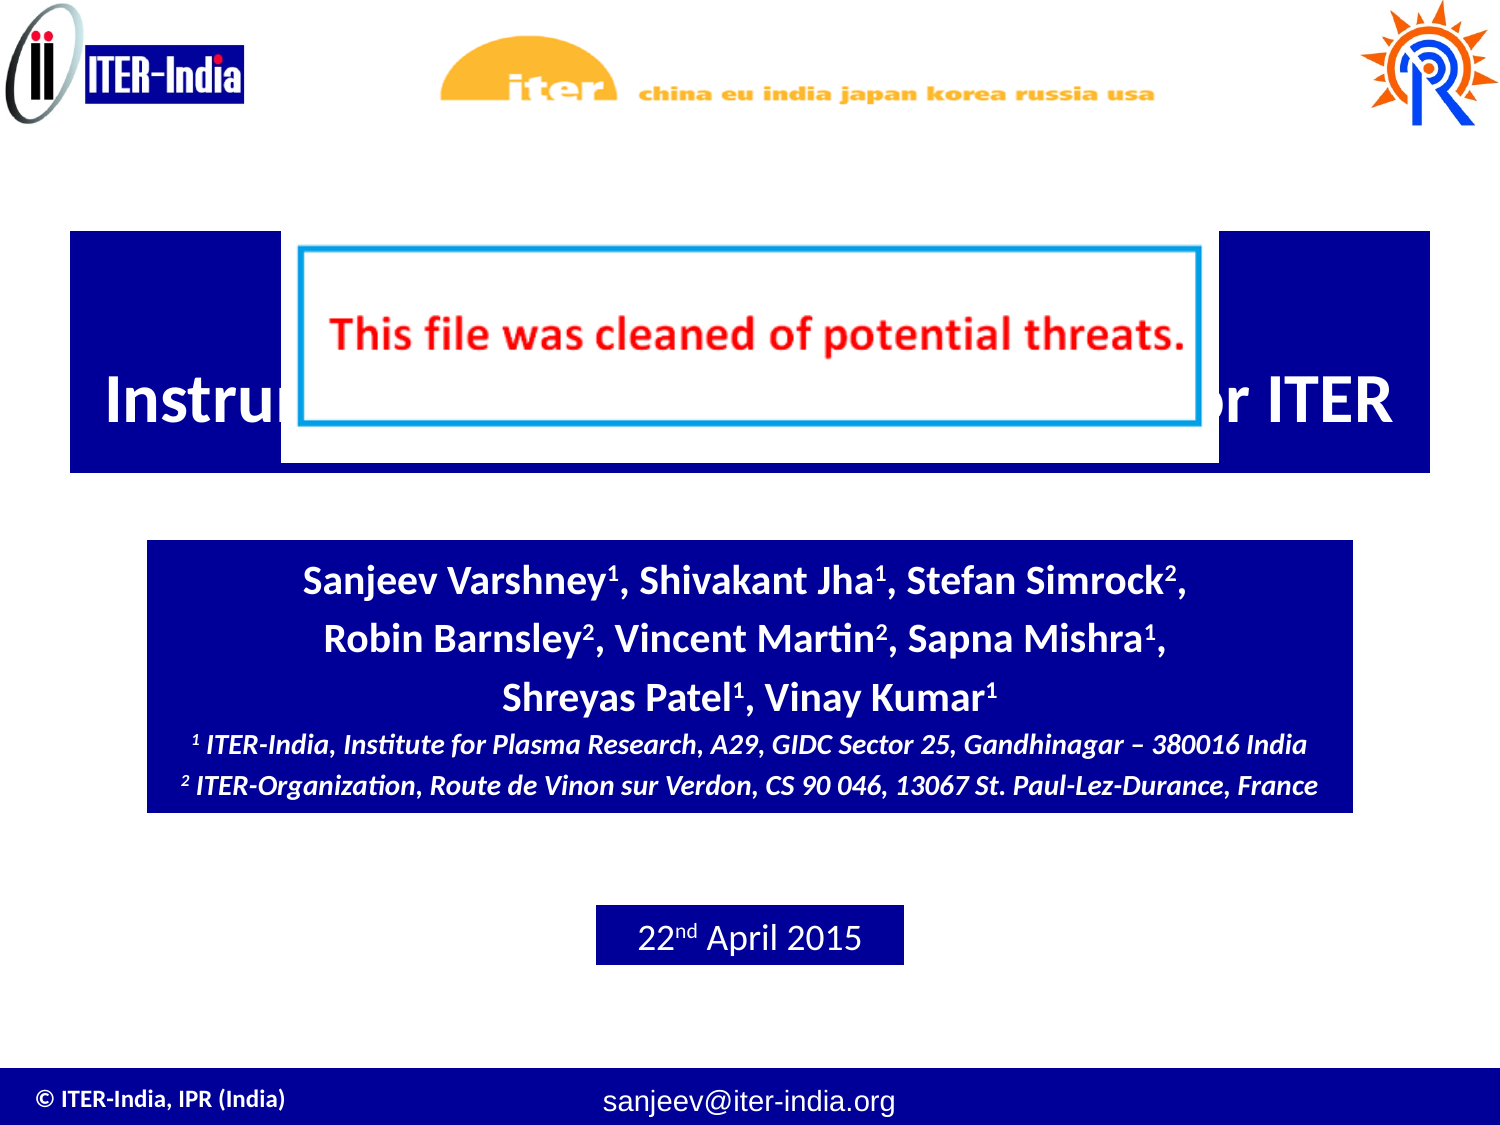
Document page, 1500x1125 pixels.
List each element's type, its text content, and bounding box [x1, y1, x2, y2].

picture [1360, 0, 1499, 128]
text_box sanjeev@iter-india.org [588, 1074, 912, 1125]
picture [280, 212, 1220, 463]
picture [1, 0, 247, 128]
subtitle Sanjeev Varshney1, Shivakant Jha1, Stefan Simrock2, Robin Barnsley2, Vincent Martin2, Sapna Mishra1, Shreyas Patel1, Vinay Kumar1 1 ITER-India, Institute for Plasma Research, A29, GIDC Sector 25, Gandhinagar – 380016 India 2 ITER-Organization, Route de Vinon sur Verdon, CS 90 046, 13067 St. Paul-Lez-Durance, France [147, 540, 1353, 813]
picture [430, 30, 1165, 109]
title Progress in XRCS-Survey Plant Instrumentation and Control Design for ITER [70, 231, 1430, 473]
list 22nd April 2015 [596, 905, 904, 965]
